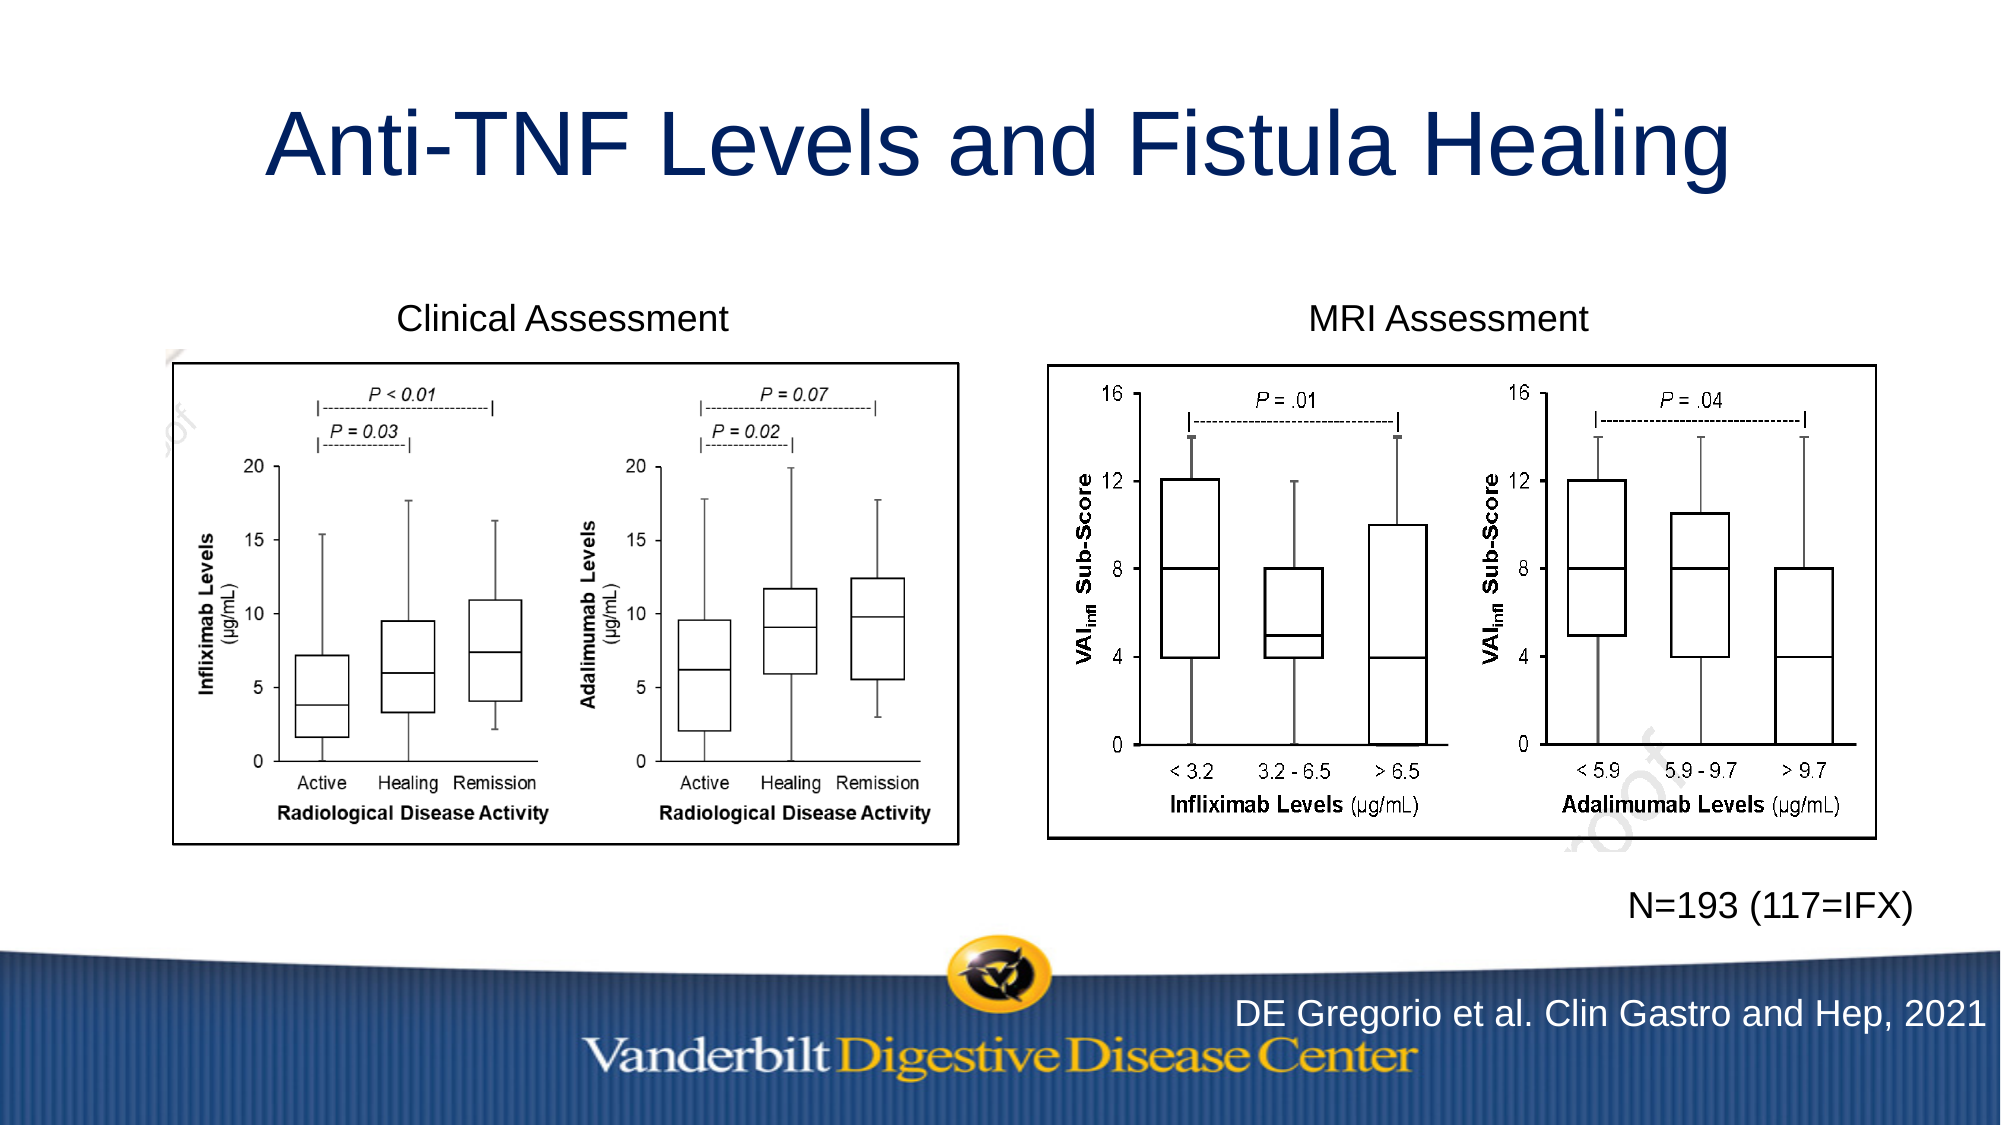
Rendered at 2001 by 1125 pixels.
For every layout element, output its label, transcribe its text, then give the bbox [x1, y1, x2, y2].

text_box N=193 (117=IFX) [1612, 873, 1930, 934]
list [165, 349, 988, 852]
text_box MRI Assessment [1293, 286, 1605, 327]
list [1022, 329, 1891, 852]
text_box DE Gregorio et al. Clin Gastro and Hep, 2021 [1219, 981, 2000, 1042]
picture [0, 0, 2001, 1125]
title Anti-TNF Levels and Fistula Healing [99, 45, 1900, 233]
text_box Clinical Assessment [381, 286, 744, 346]
